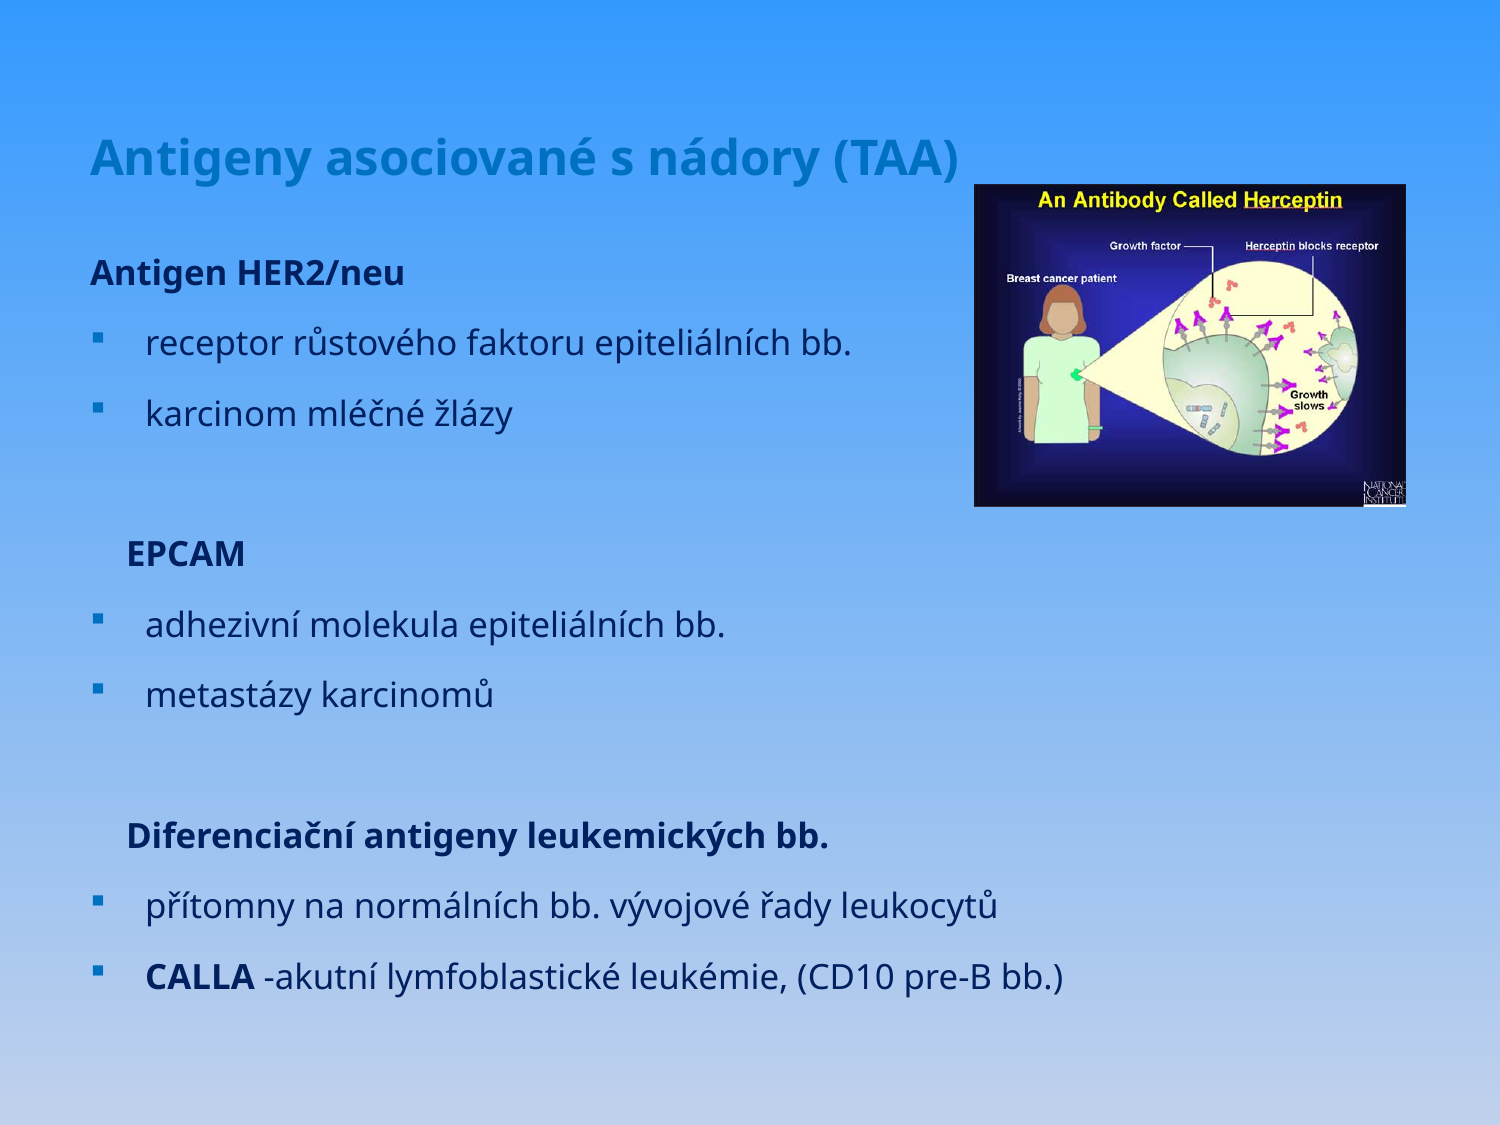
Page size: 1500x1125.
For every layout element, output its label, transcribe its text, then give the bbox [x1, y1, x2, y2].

picture [974, 184, 1406, 507]
list Antigeny asociované s nádory (TAA) Antigen HER2/neu receptor růstového faktoru epiteliálních bb. karcinom mléčné žlázy EPCAM adhezivní molekula epiteliálních bb. metastázy karcinomů Diferenciační antigeny leukemických bb. přítomny na normálních bb. vývojové řady leukocytů CALLA -akutní lymfoblastické leukémie, (CD10 pre-B bb.) [75, 90, 1425, 1005]
